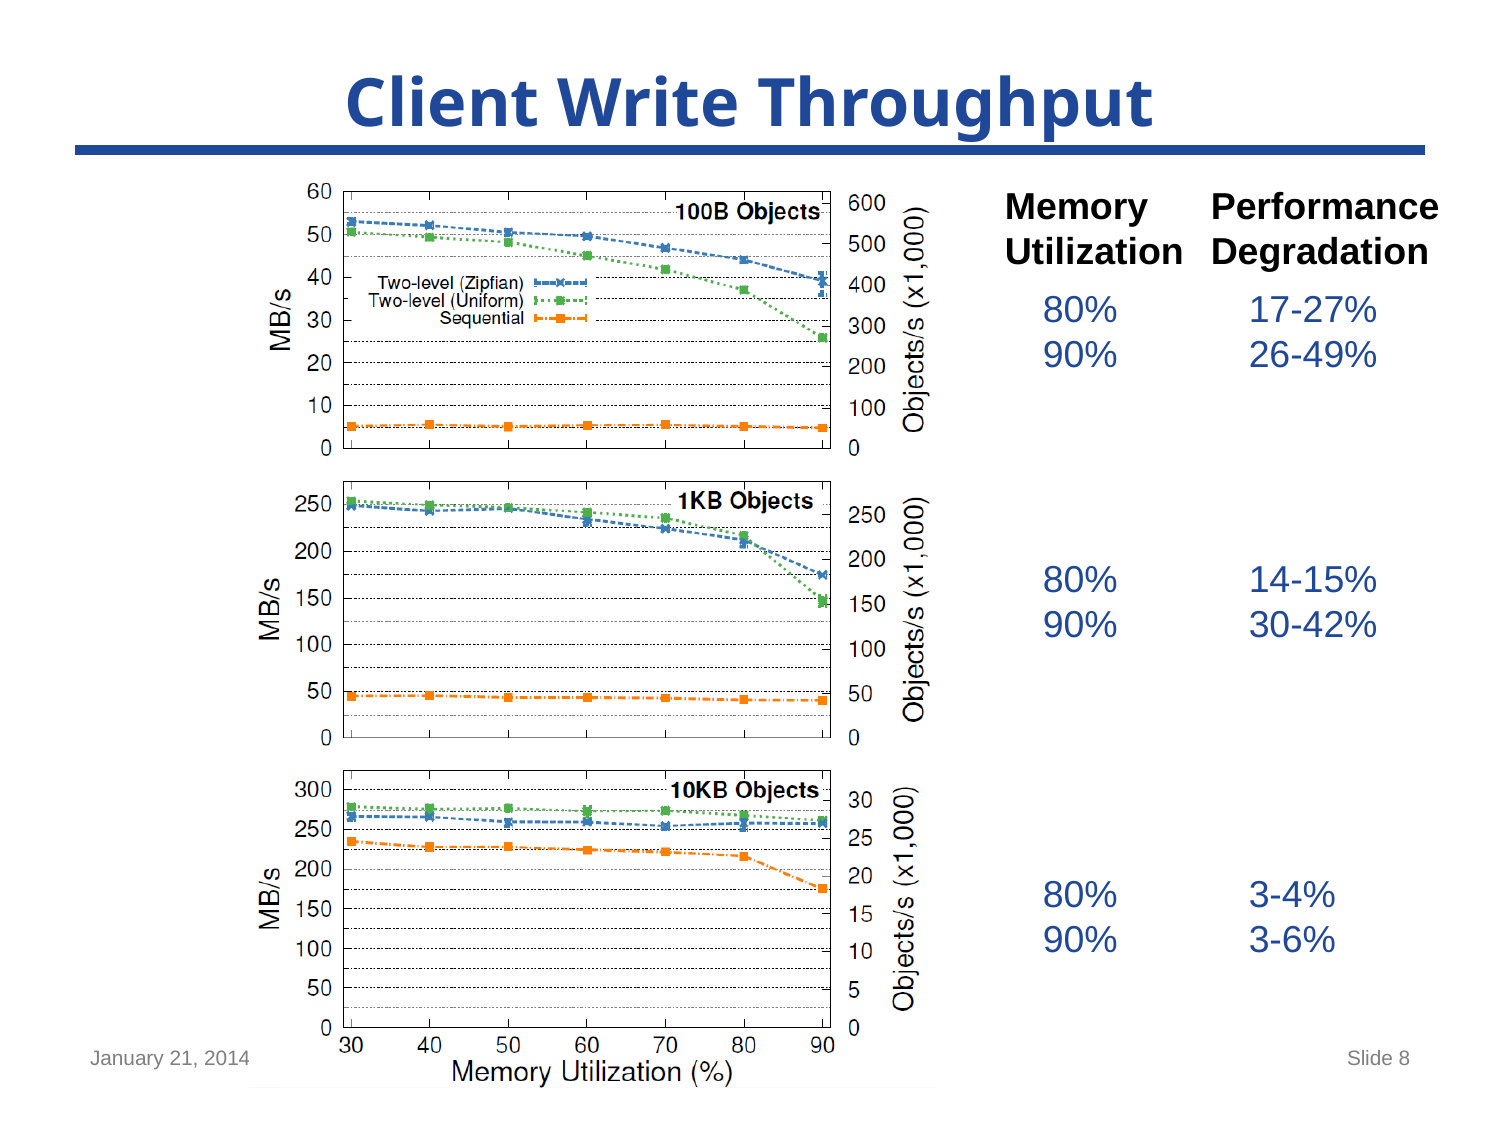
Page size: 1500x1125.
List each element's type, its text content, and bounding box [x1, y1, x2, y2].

slide_number Slide 8 [1074, 1037, 1425, 1103]
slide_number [75, 1037, 425, 1103]
title Client Write Throughput [75, 50, 1425, 150]
picture [249, 176, 937, 1088]
footer RAMCloud 1.0 (SEDCL Forum) [474, 1037, 1038, 1103]
text_box Memory Performance Utilization Degradation 80% 17-27% 90% 26-49% 80% 14-15% 90% 30-42% 80% 3-4% 90% 3-6% [990, 174, 1455, 968]
